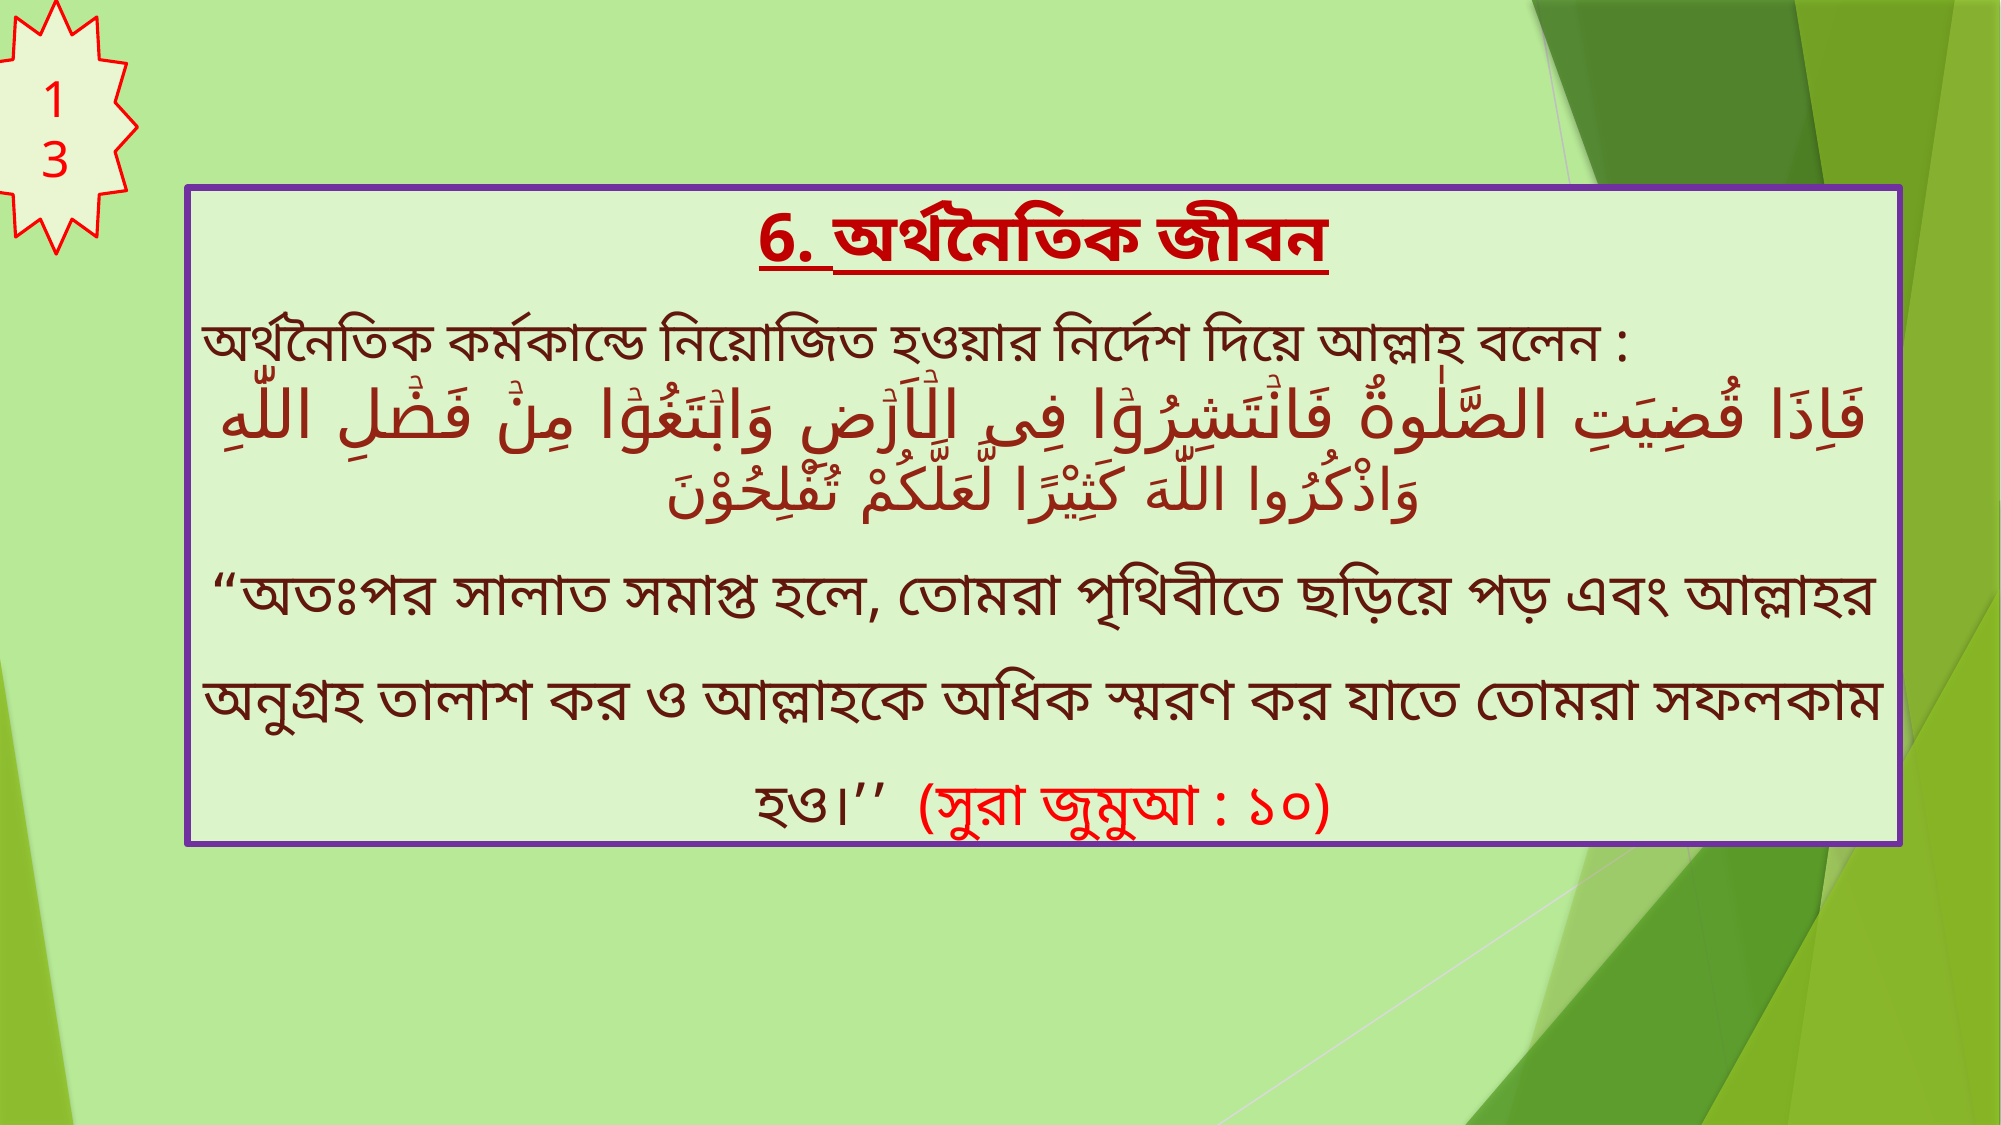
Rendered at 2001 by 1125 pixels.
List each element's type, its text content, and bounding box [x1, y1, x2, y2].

text_box 6. অর্থনৈতিক জীবন অর্থনৈতিক কর্মকান্ডে নিয়োজিত হওয়ার নির্দেশ দিয়ে আল্লাহ বলেন : فَاِذَا قُضِیَتِ الصَّلٰوۃُ فَانۡتَشِرُوۡا فِی الۡاَرۡضِ وَابۡتَغُوۡا مِنۡ فَضۡلِ اللّٰهِ وَاذْكُرُوا اللّٰهَ كَثِیْرًا لَّعَلَّكُمْ تُفْلِحُوْنَ “অতঃপর সালাত সমাপ্ত হলে, তোমরা পৃথিবীতে ছড়িয়ে পড় এবং আল্লাহর অনুগ্রহ তালাশ কর ও আল্লাহকে অধিক স্মরণ কর যাতে তোমরা সফলকাম হও।’’ (সুরা জুমুআ : ১০) [187, 187, 1900, 845]
text_box 13 [0, 0, 138, 255]
